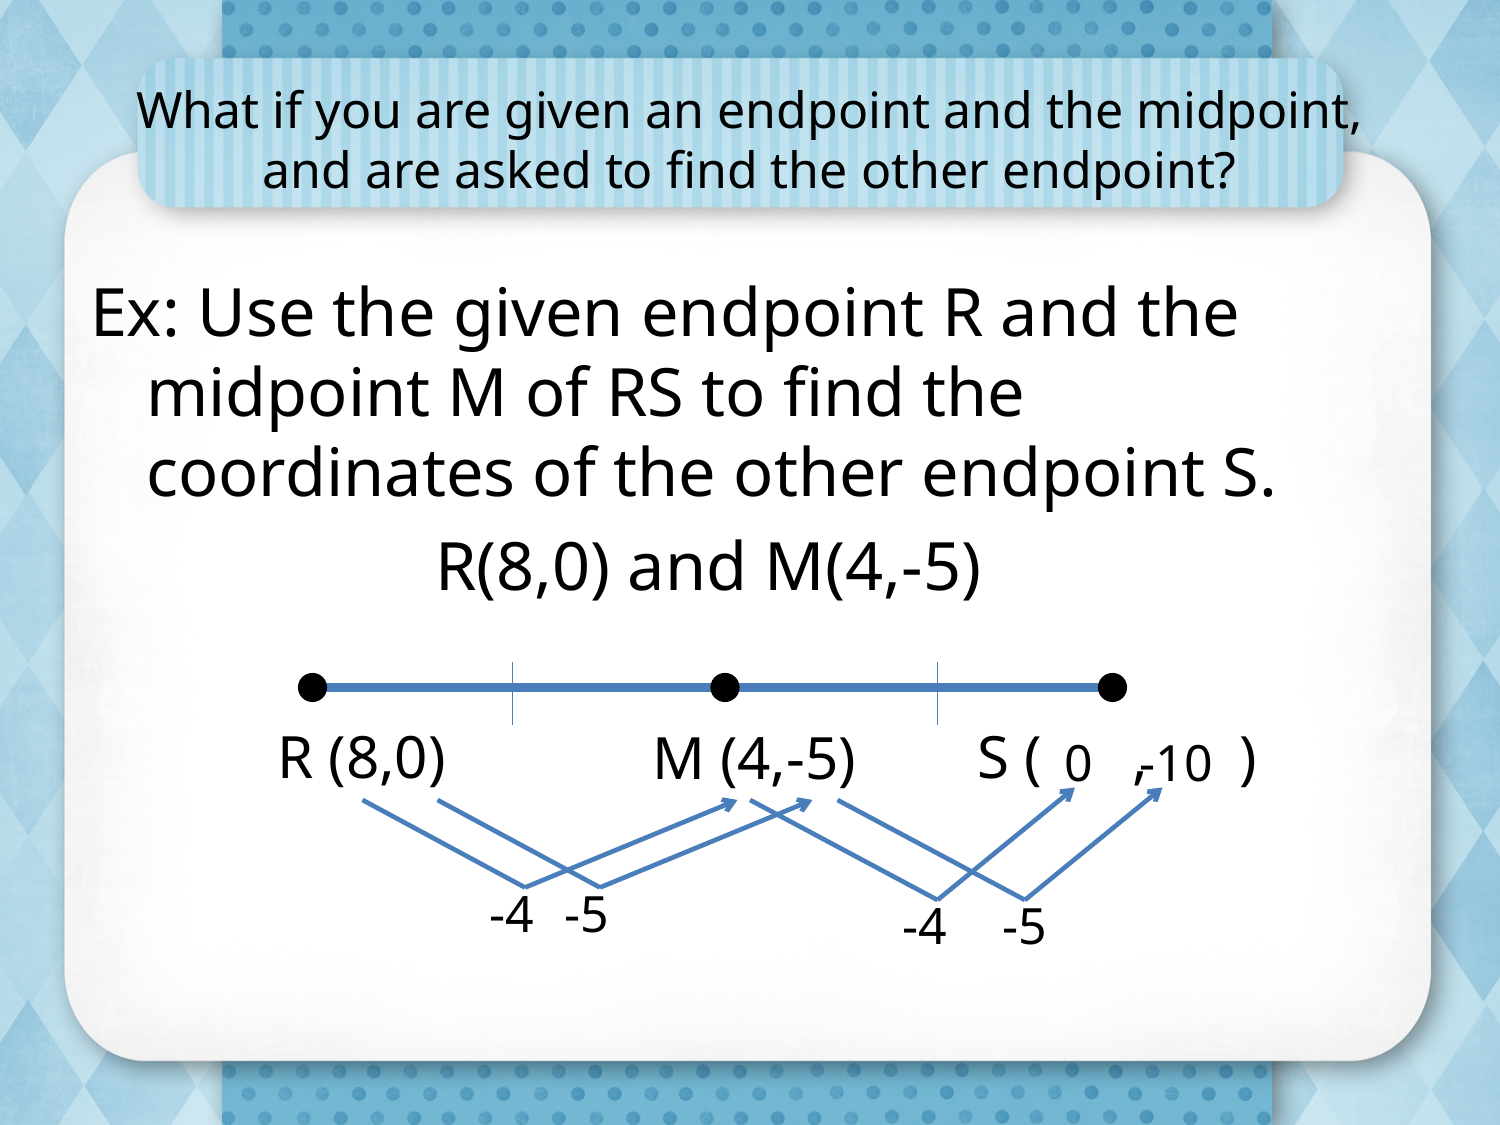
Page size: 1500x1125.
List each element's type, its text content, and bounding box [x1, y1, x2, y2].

text_box -10 [1124, 724, 1263, 799]
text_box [299, 662, 1126, 726]
text_box -4 [887, 911, 987, 963]
text_box -4 [474, 898, 549, 950]
picture [0, 0, 1500, 1125]
list Ex: Use the given endpoint R and the midpoint M of RS to find the coordinates of the other endpoint S. R(8,0) and M(4,-5) [75, 262, 1425, 1005]
title What if you are given an endpoint and the midpoint, and are asked to find the other endpoint? [75, 45, 1425, 233]
text_box -5 [549, 898, 650, 950]
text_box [749, 787, 835, 901]
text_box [837, 787, 1163, 901]
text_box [362, 799, 436, 888]
text_box S ( , ) [1129, 712, 1325, 798]
text_box S ( , ) [962, 733, 1049, 784]
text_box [437, 799, 744, 888]
text_box -5 [987, 910, 1088, 963]
text_box 0 [1049, 733, 1124, 785]
text_box R (8,0) [262, 712, 500, 798]
text_box M (4,-5) [637, 733, 900, 798]
